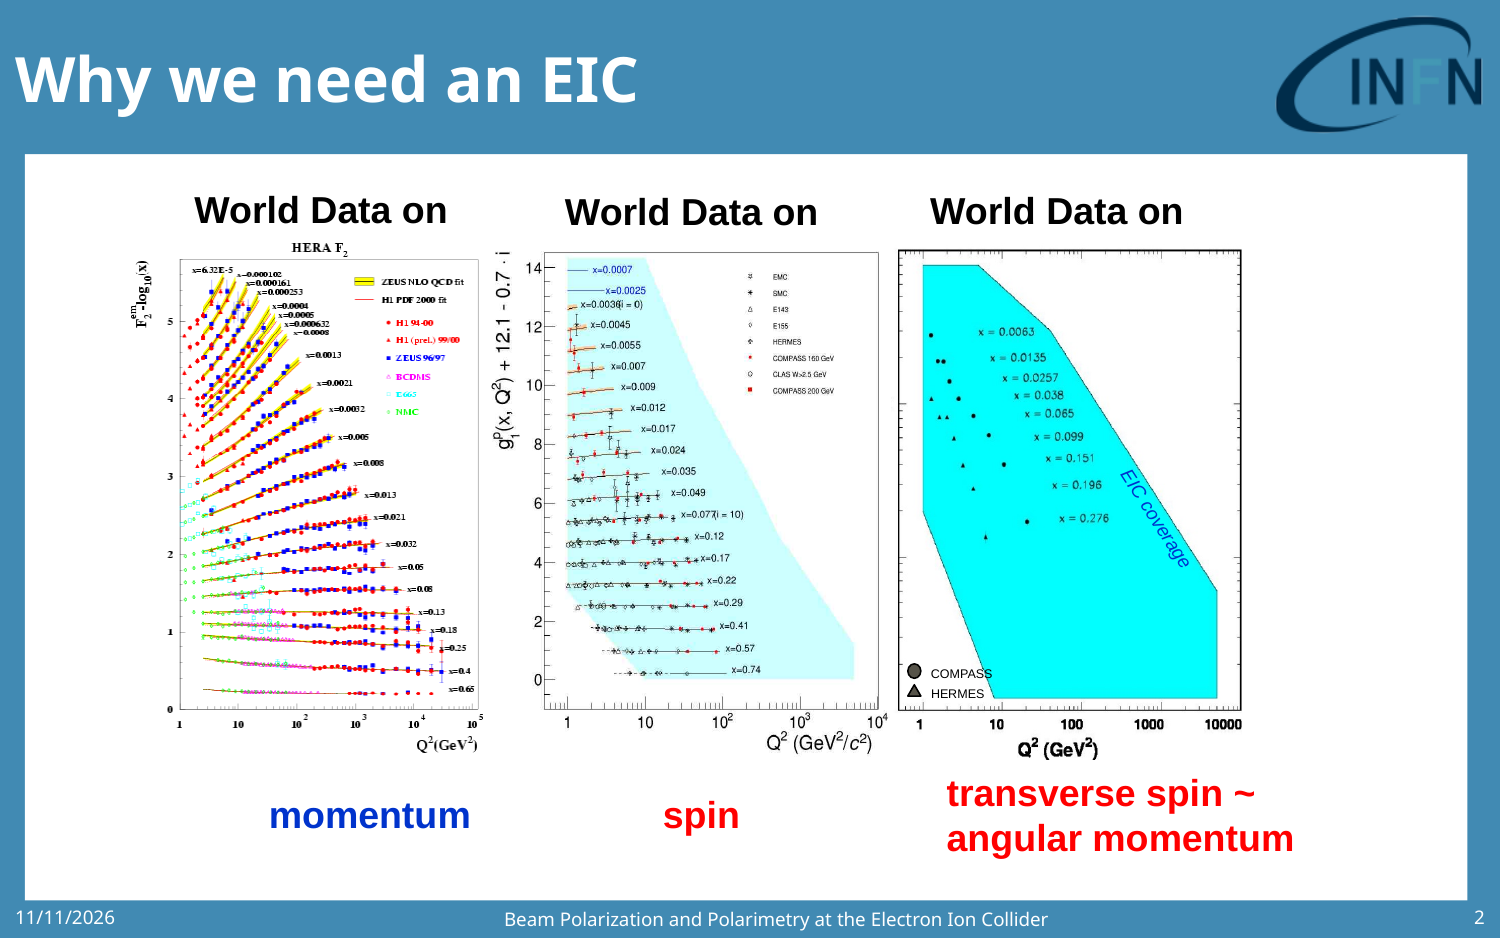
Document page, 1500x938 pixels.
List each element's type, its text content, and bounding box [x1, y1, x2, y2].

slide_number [0, 900, 287, 938]
footer Beam Polarization and Polarimetry at the Electron Ion Collider [485, 900, 1067, 938]
text_box transverse spin ~ angular momentum [931, 762, 1363, 867]
slide_number 2 [1290, 900, 1500, 938]
picture [129, 241, 1242, 761]
text_box spin [648, 783, 797, 844]
title Why we need an EIC [0, 5, 1129, 160]
text_box momentum [254, 783, 491, 844]
picture [1266, 8, 1500, 146]
